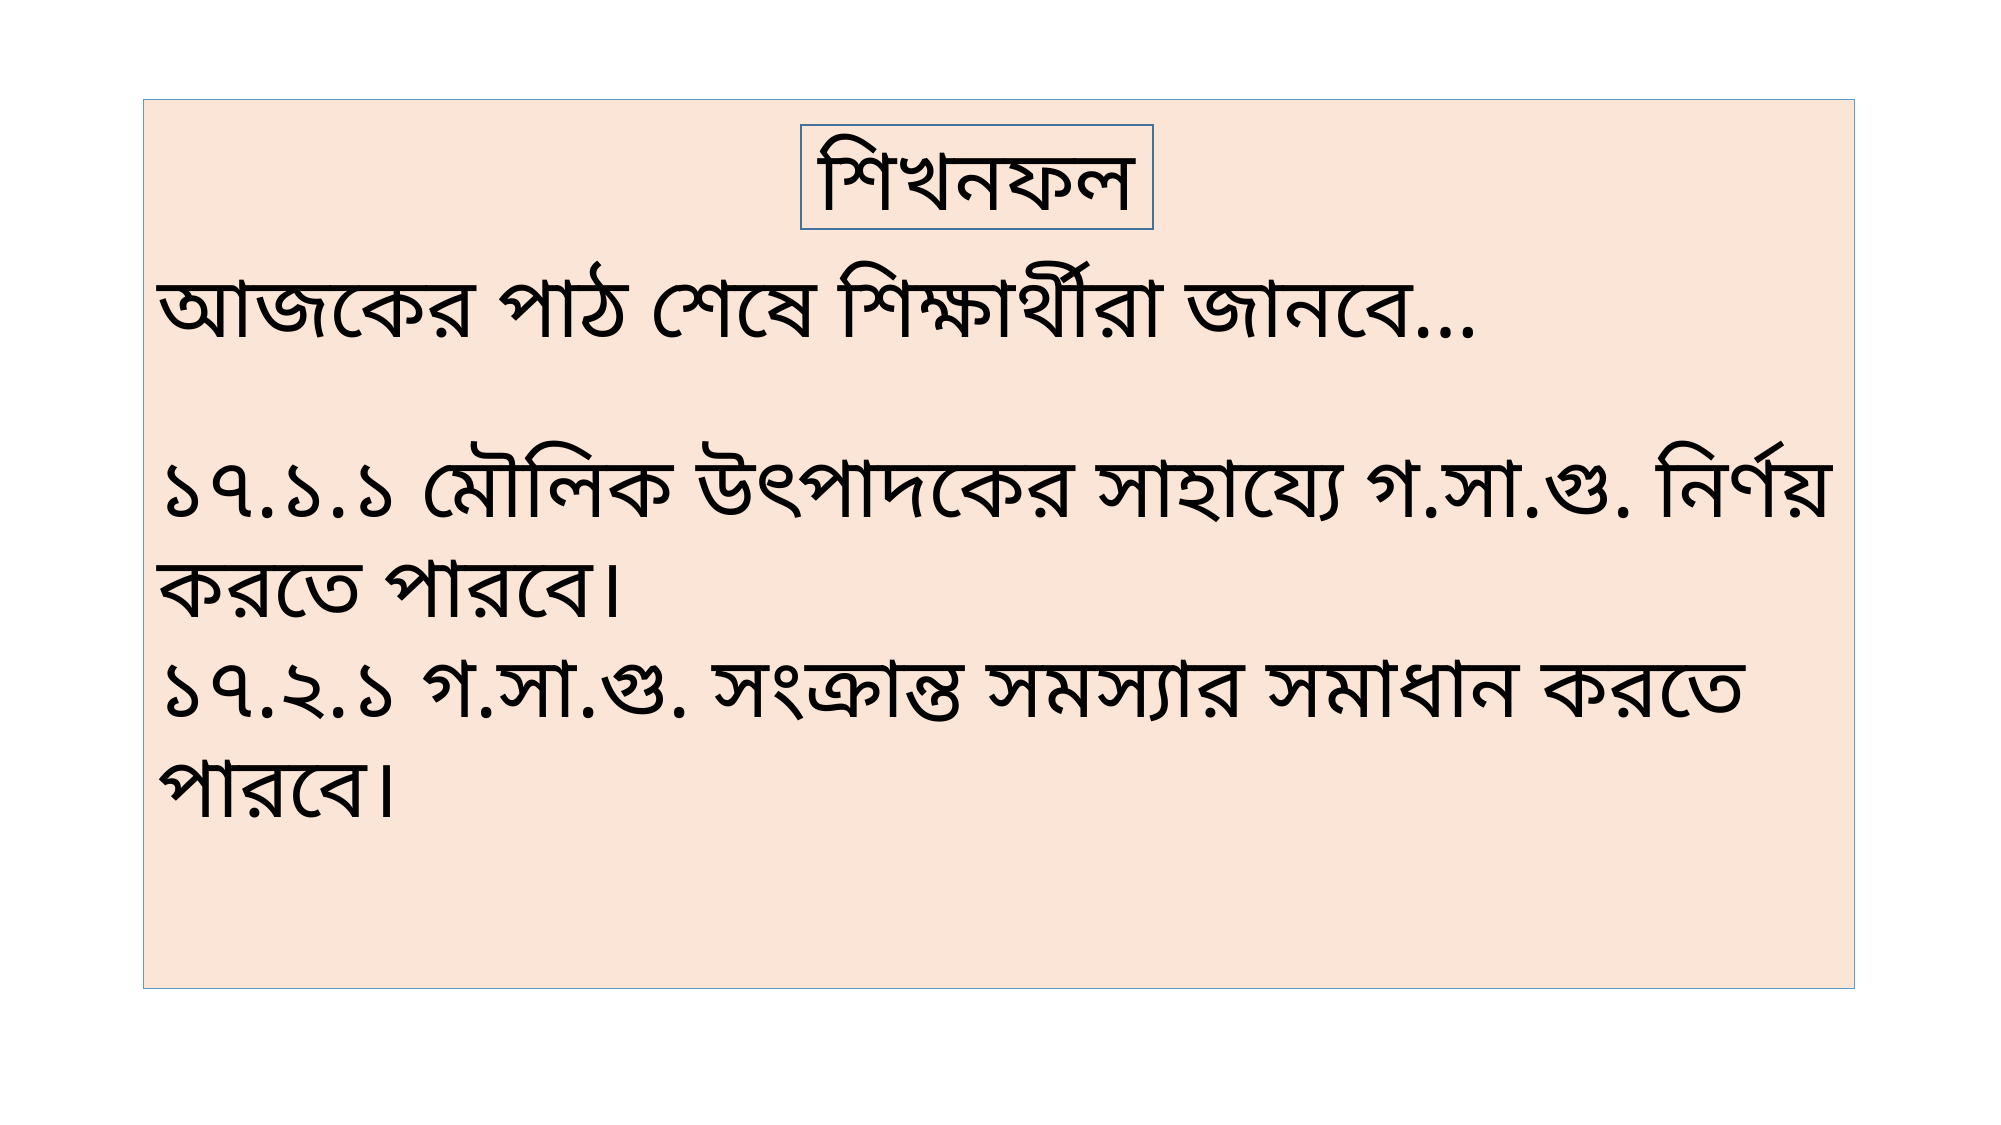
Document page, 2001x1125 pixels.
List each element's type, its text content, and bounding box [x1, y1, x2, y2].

text_box আজকের পাঠ শেষে শিক্ষার্থীরা জানবে… ১৭.১.১ মৌলিক উৎপাদকের সাহায্যে গ.সা.গু. নির্ণয় করতে পারবে। ১৭.২.১ গ.সা.গু. সংক্রান্ত সমস্যার সমাধান করতে পারবে। [143, 99, 1855, 989]
text_box শিখনফল [800, 124, 1154, 230]
